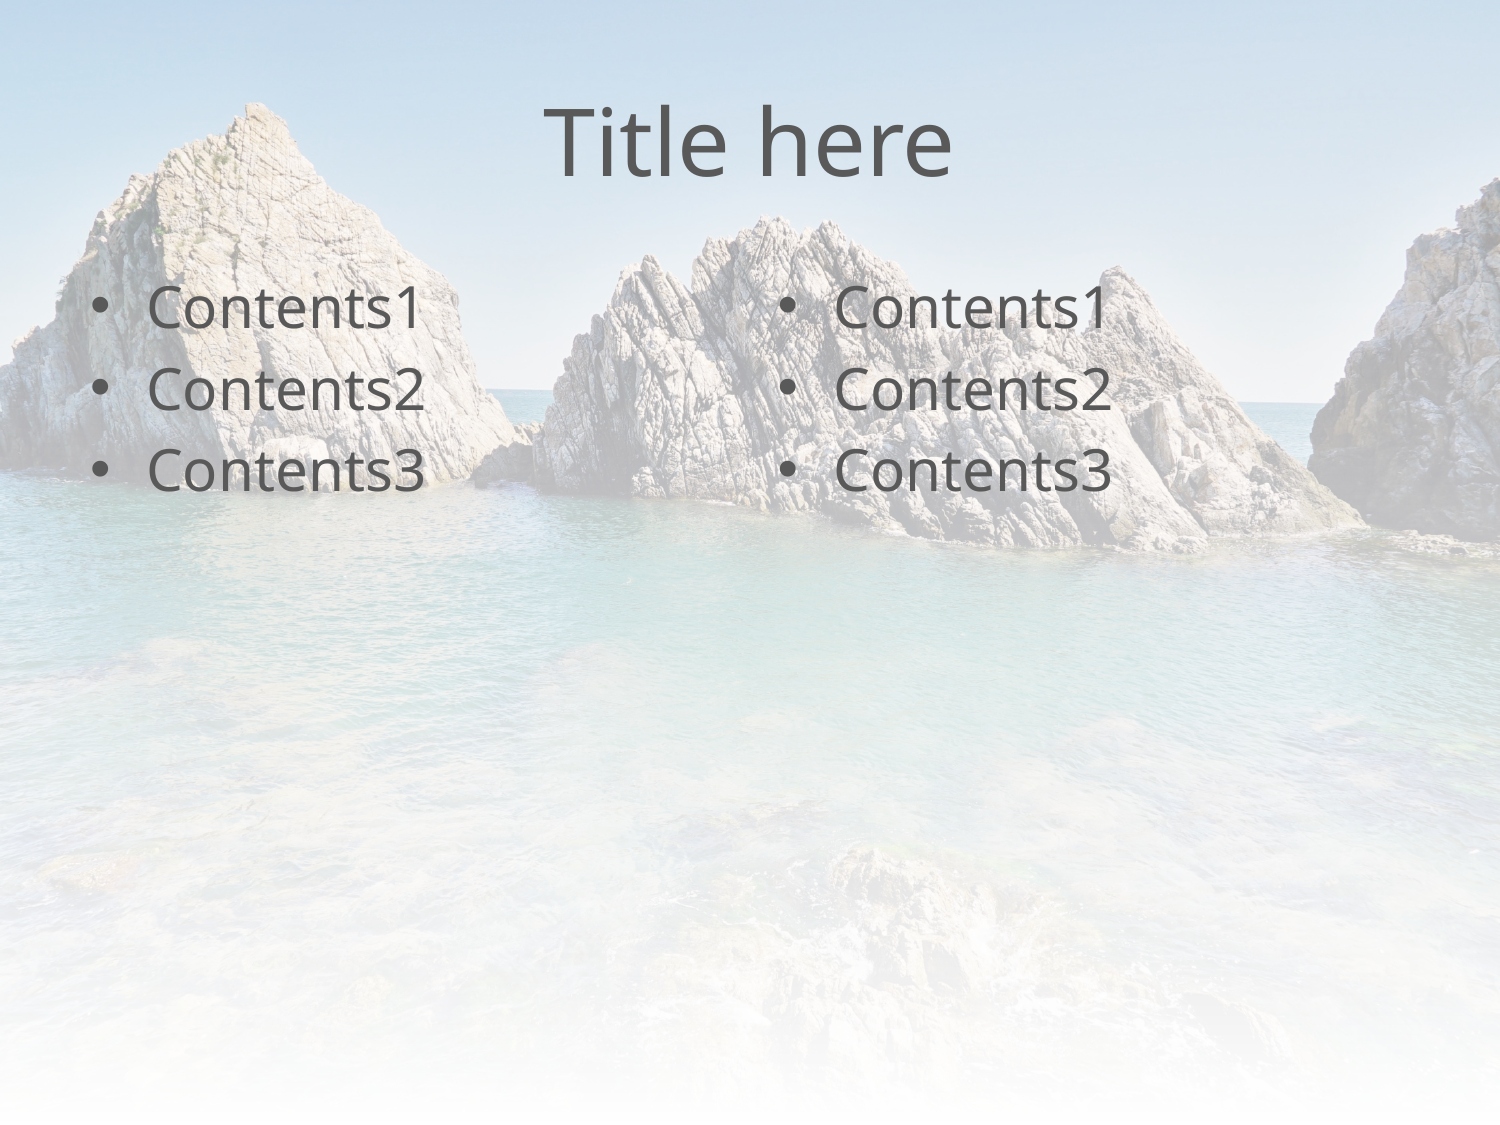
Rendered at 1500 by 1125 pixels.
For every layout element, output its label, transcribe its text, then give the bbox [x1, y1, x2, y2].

list Contents1 Contents2 Contents3 [762, 262, 1425, 1005]
title Title here [75, 45, 1425, 233]
list Contents1 Contents2 Contents3 [75, 262, 738, 1005]
text_box [0, 0, 1500, 1125]
